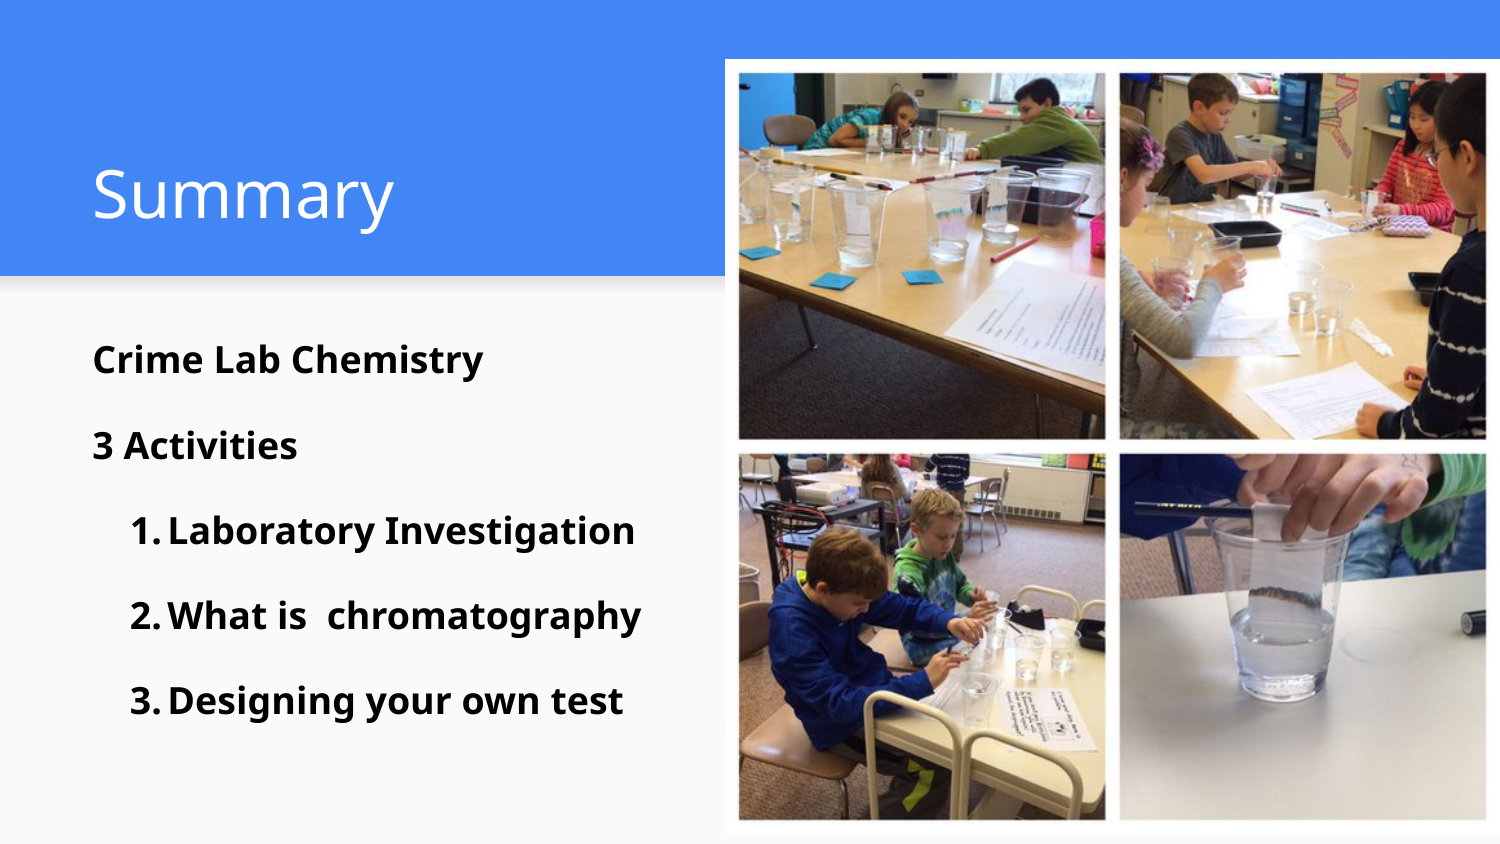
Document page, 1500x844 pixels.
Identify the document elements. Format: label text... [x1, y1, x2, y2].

list Crime Lab Chemistry 3 Activities Laboratory Investigation What is chromatography Designing your own test [77, 314, 720, 760]
title Summary [77, 121, 720, 248]
picture [725, 59, 1500, 835]
